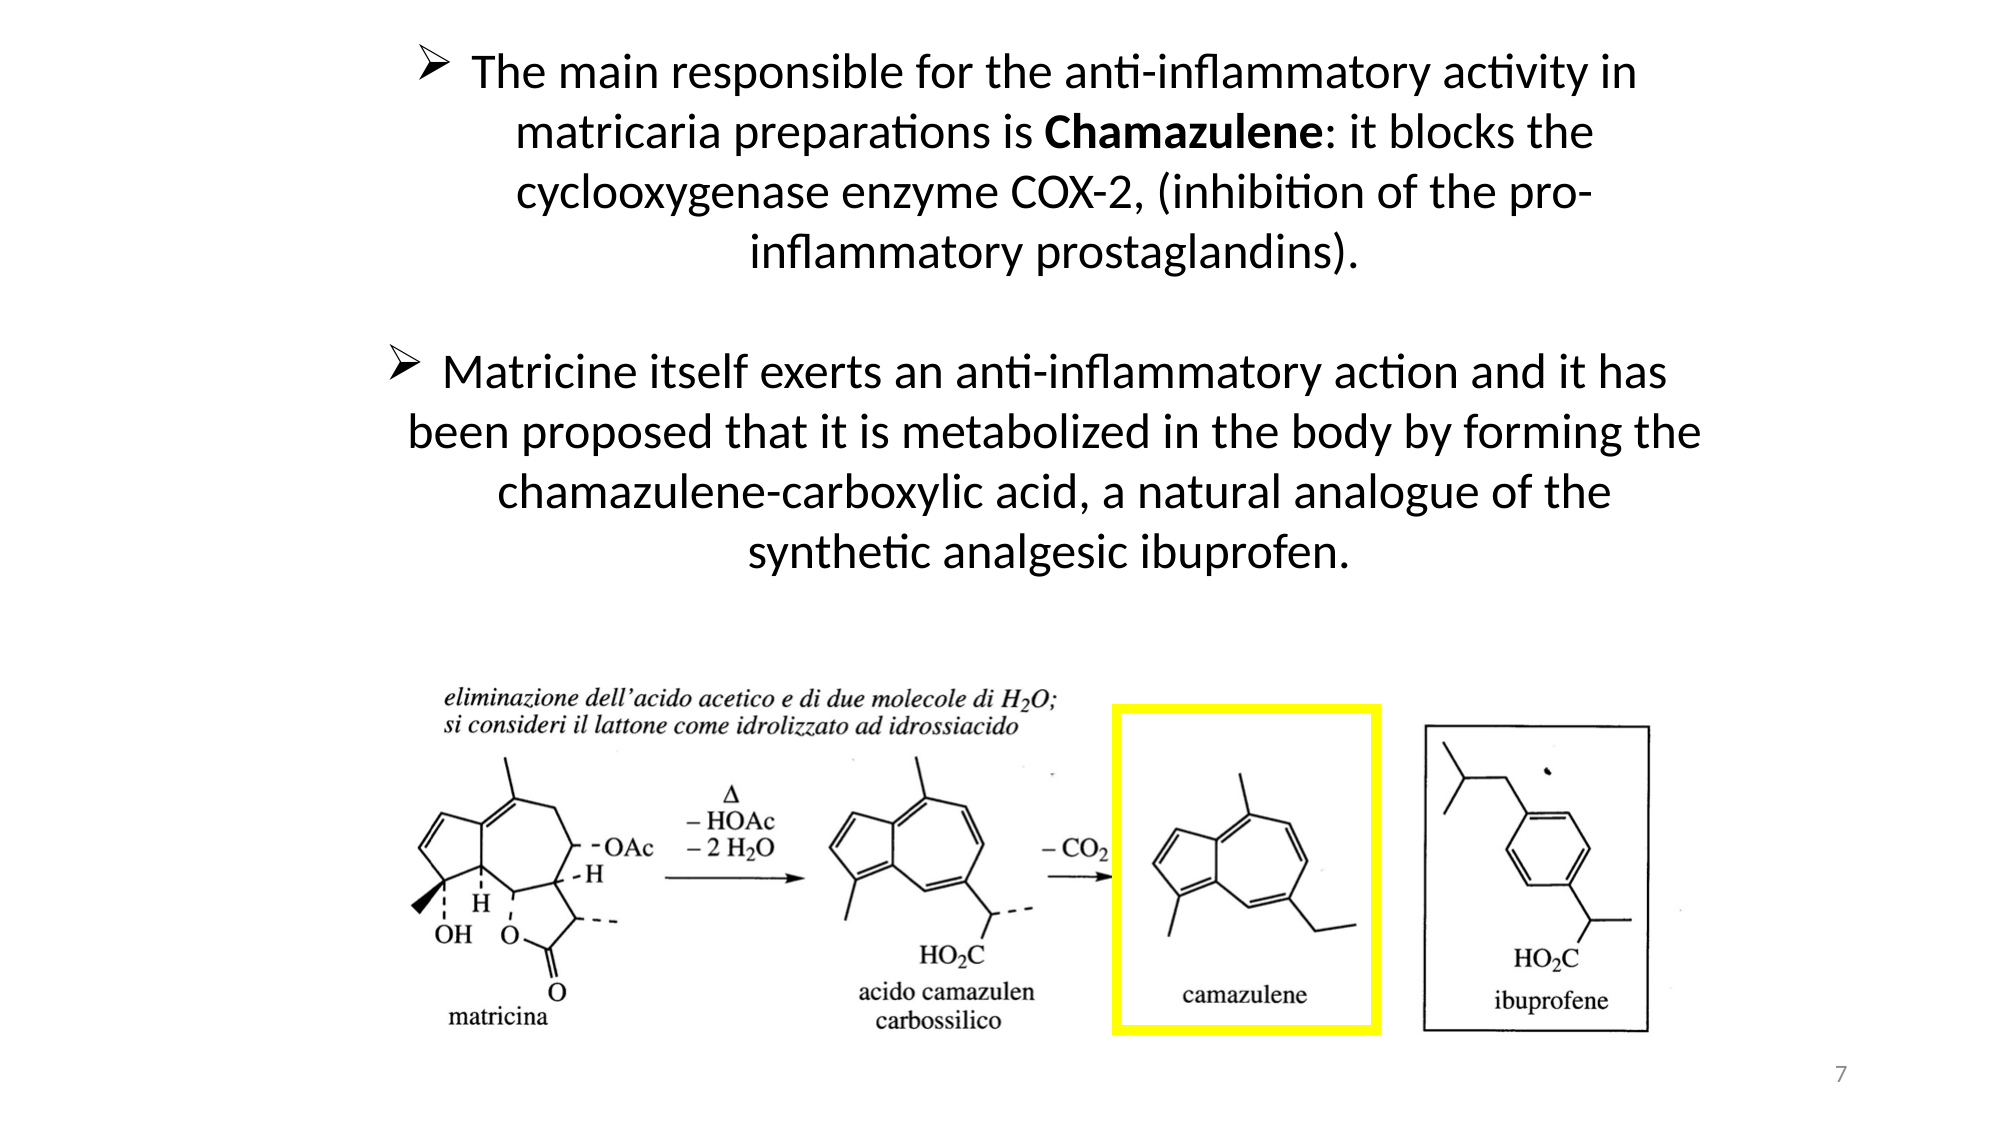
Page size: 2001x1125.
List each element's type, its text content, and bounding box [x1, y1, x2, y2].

text_box The main responsible for the anti-inflammatory activity in matricaria preparations is Chamazulene: it blocks the cyclooxygenase enzyme COX-2, (inhibition of the pro-inflammatory prostaglandins). Matricine itself exerts an anti-inflammatory action and it has been proposed that it is metabolized in the body by forming the chamazulene-carboxylic acid, a natural analogue of the synthetic analgesic ibuprofen. [332, 30, 1721, 646]
slide_number 7 [1412, 1042, 1863, 1103]
picture [332, 649, 1709, 1047]
